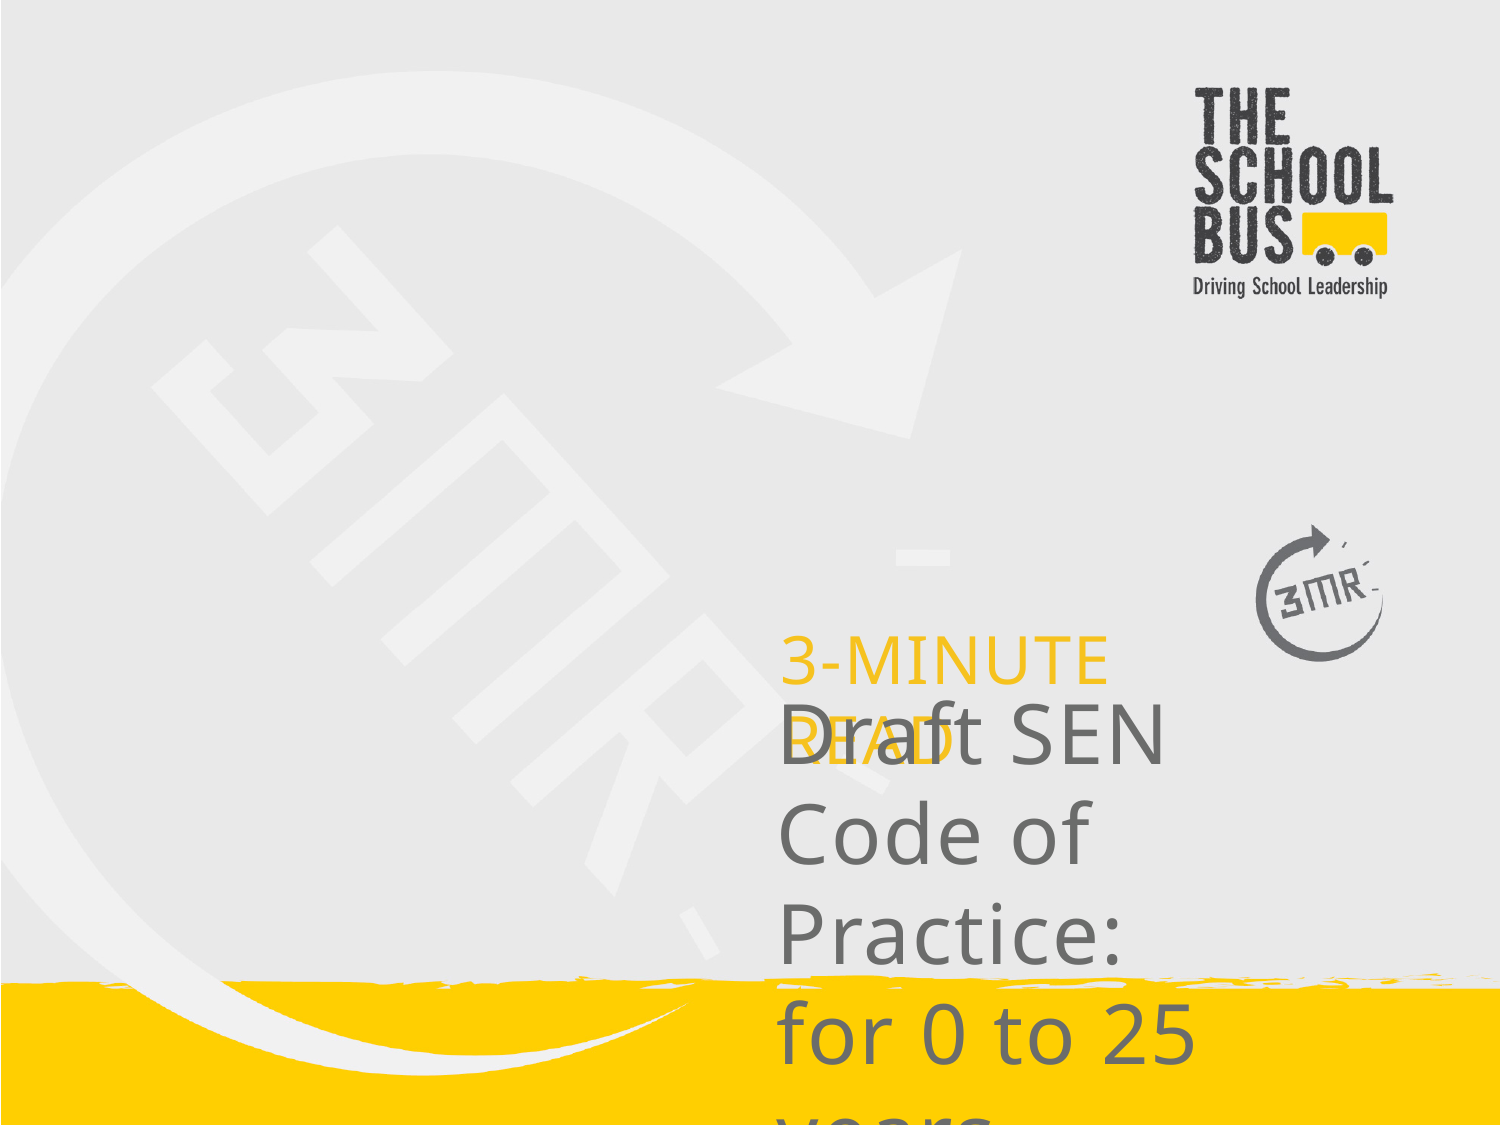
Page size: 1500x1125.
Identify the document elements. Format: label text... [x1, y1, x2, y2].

picture [1, 0, 1500, 1125]
text_box 3-MINUTE READ [765, 610, 1247, 673]
text_box Draft SEN Code of Practice: for 0 to 25 years [762, 673, 1409, 1125]
